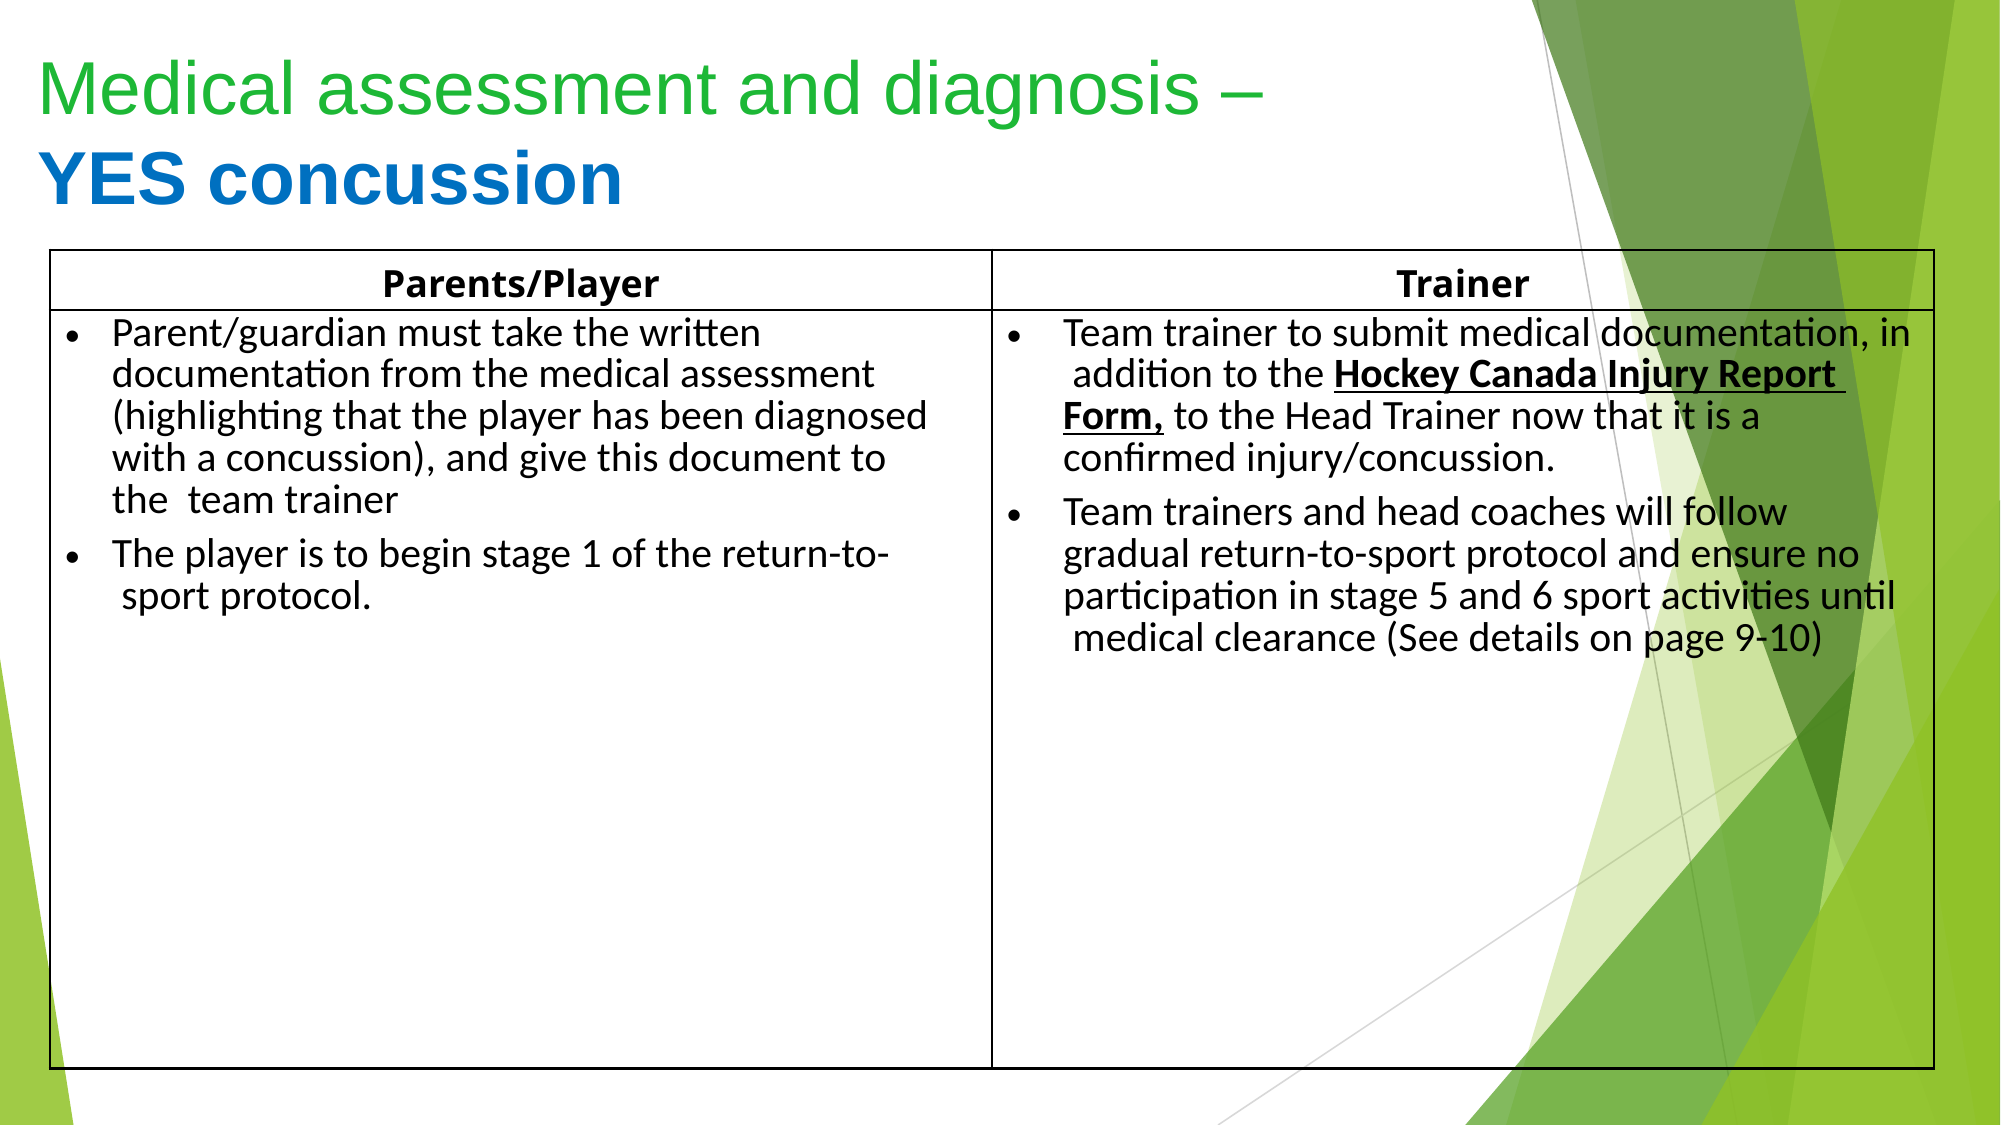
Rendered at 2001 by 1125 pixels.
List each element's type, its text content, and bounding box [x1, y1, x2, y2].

table_cell Team trainer to submit medical documentation, in addition to the Hockey Canada Injury Report Form, to the Head Trainer now that it is a confirmed injury/concussion. Team trainers and head coaches will follow gradual return-to-sport protocol and ensure no participation in stage 5 and 6 sport activities until medical clearance (See details on page 9-10) [993, 311, 1933, 1067]
table_header Parents/Player [51, 251, 991, 309]
title Medical assessment and diagnosis – YES concussion [35, 37, 1668, 228]
table_header Trainer [993, 251, 1933, 309]
table_cell Parent/guardian must take the written documentation from the medical assessment (highlighting that the player has been diagnosed with a concussion), and give this document to the team trainer The player is to begin stage 1 of the return-to- sport protocol. [51, 311, 991, 1067]
